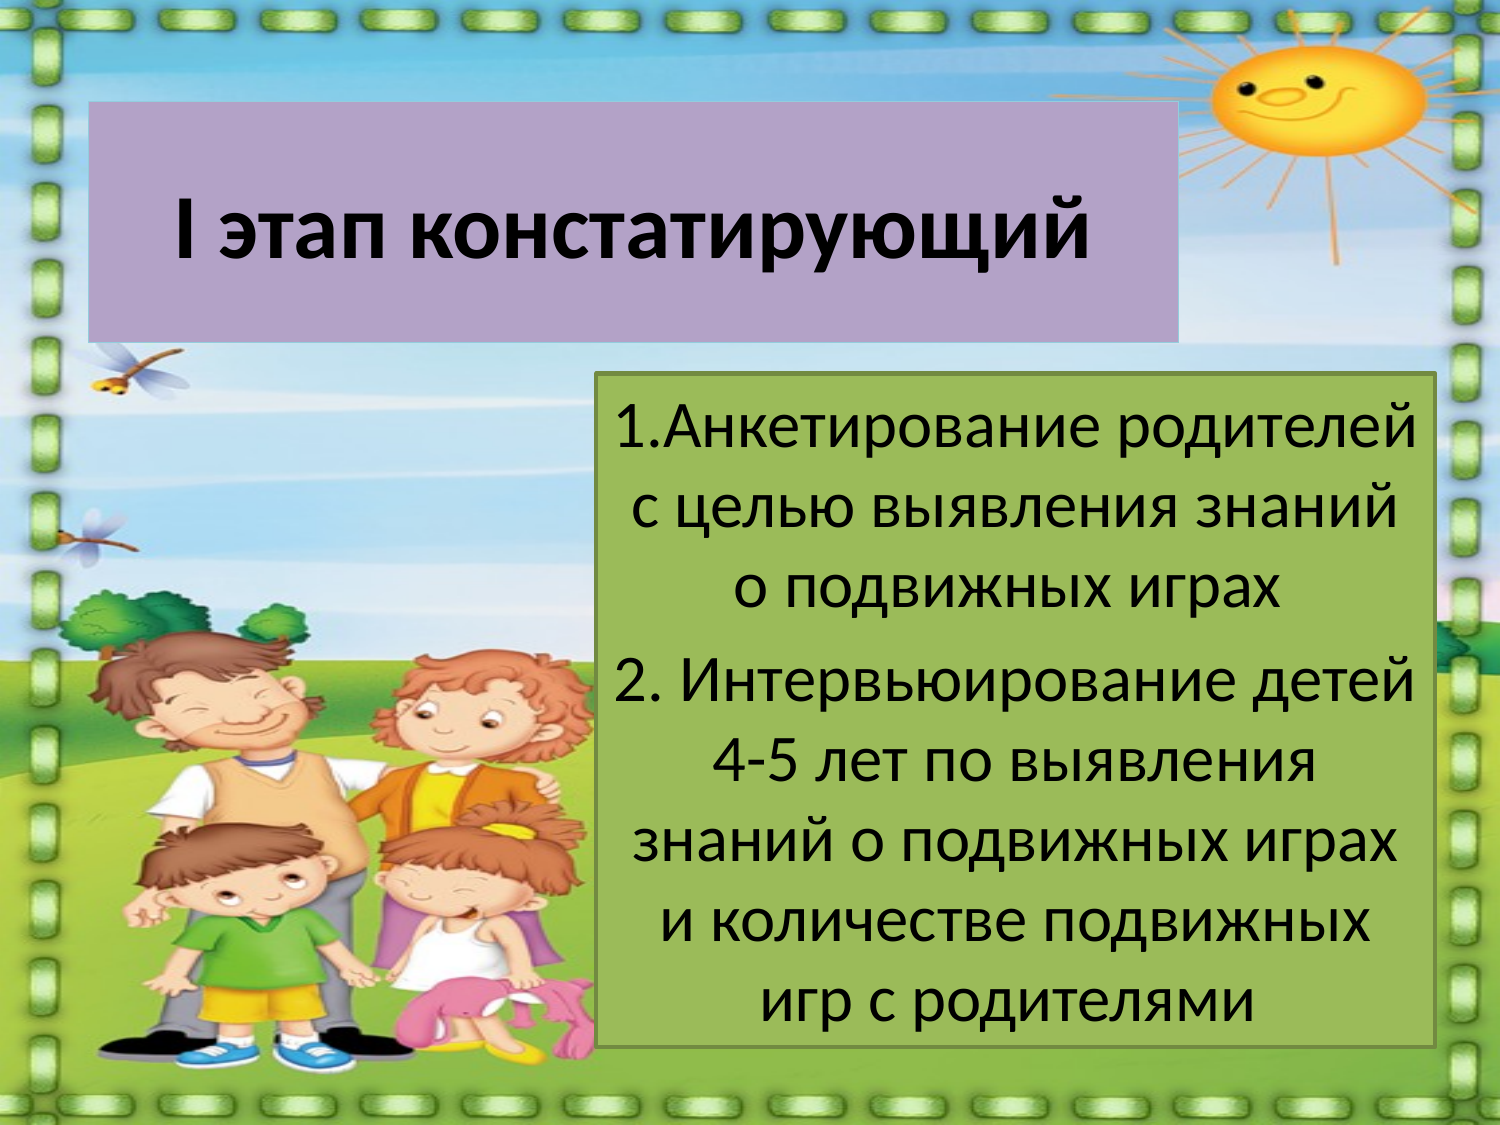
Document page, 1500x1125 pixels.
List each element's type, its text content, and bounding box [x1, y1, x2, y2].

title I этап констатирующий [88, 101, 1179, 343]
subtitle 1.Анкетирование родителей с целью выявления знаний о подвижных играх 2. Интервьюирование детей 4-5 лет по выявления знаний о подвижных играх и количестве подвижных игр с родителями [594, 371, 1437, 1049]
picture [0, 0, 1500, 1125]
